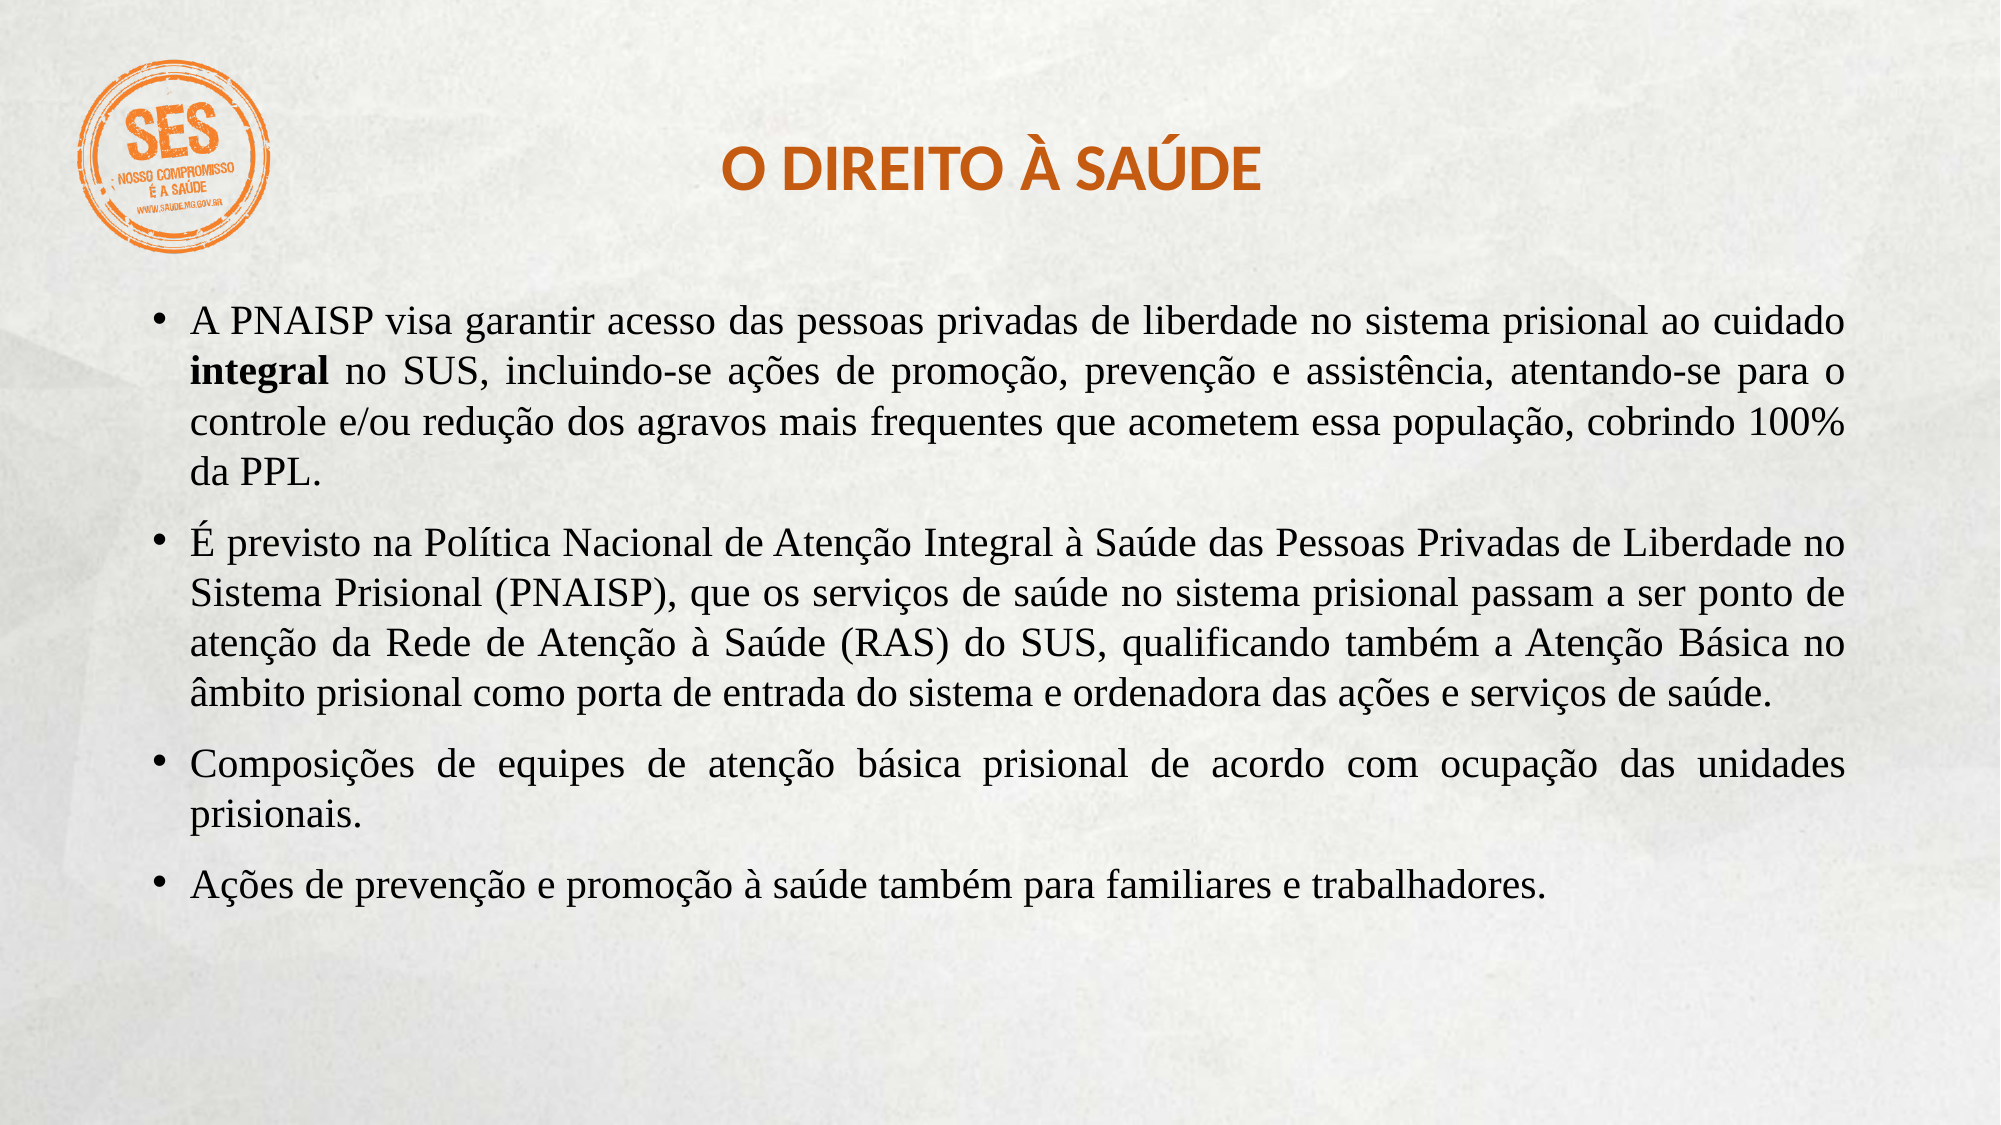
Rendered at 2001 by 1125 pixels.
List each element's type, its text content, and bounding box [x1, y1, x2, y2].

title O DIREITO À SAÚDE [137, 59, 1863, 278]
picture [0, 0, 2000, 1125]
list A PNAISP visa garantir acesso das pessoas privadas de liberdade no sistema prisional ao cuidado integral no SUS, incluindo-se ações de promoção, prevenção e assistência, atentando-se para o controle e/ou redução dos agravos mais frequentes que acometem essa população, cobrindo 100% da PPL. É previsto na Política Nacional de Atenção Integral à Saúde das Pessoas Privadas de Liberdade no Sistema Prisional (PNAISP), que os serviços de saúde no sistema prisional passam a ser ponto de atenção da Rede de Atenção à Saúde (RAS) do SUS, qualificando também a Atenção Básica no âmbito prisional como porta de entrada do sistema e ordenadora das ações e serviços de saúde. Composições de equipes de atenção básica prisional de acordo com ocupação das unidades prisionais. Ações de prevenção e promoção à saúde também para familiares e trabalhadores. [137, 285, 1863, 1000]
